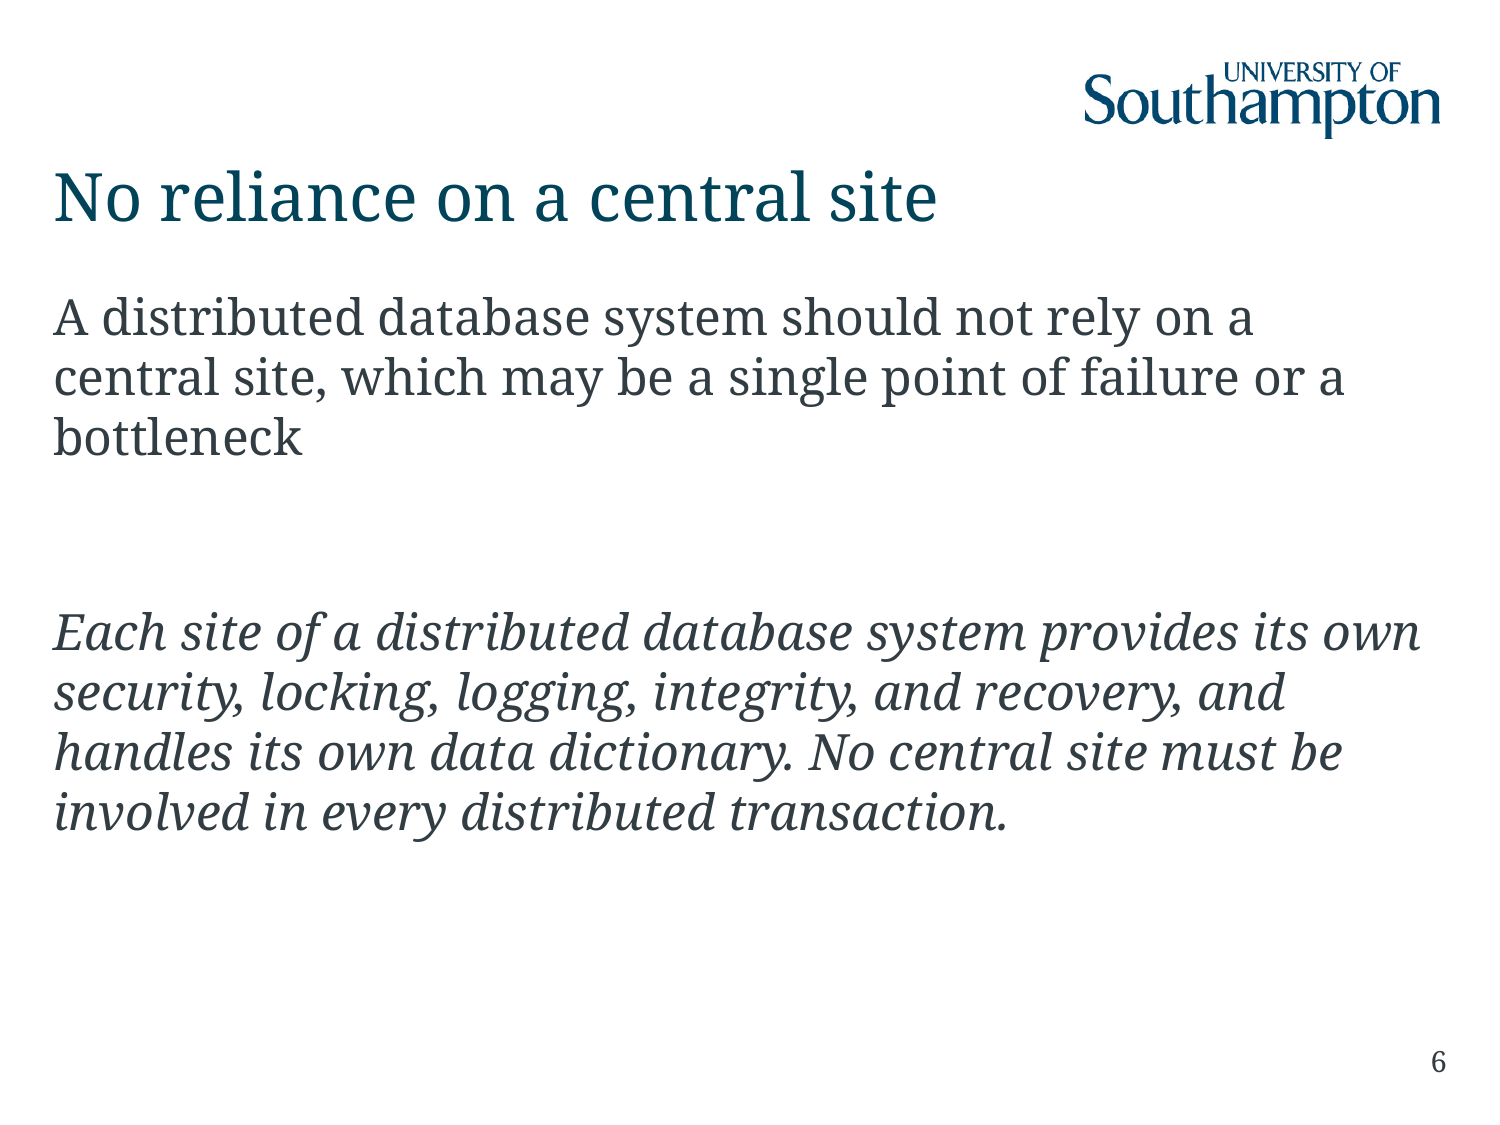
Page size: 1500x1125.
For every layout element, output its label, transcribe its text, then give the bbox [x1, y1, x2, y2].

slide_number 6 [1159, 1035, 1448, 1088]
picture [1085, 62, 1440, 139]
title No reliance on a central site [52, 147, 1448, 255]
list A distributed database system should not rely on a central site, which may be a single point of failure or a bottleneck Each site of a distributed database system provides its own security, locking, logging, integrity, and recovery, and handles its own data dictionary. No central site must be involved in every distributed transaction. [52, 277, 1448, 1011]
